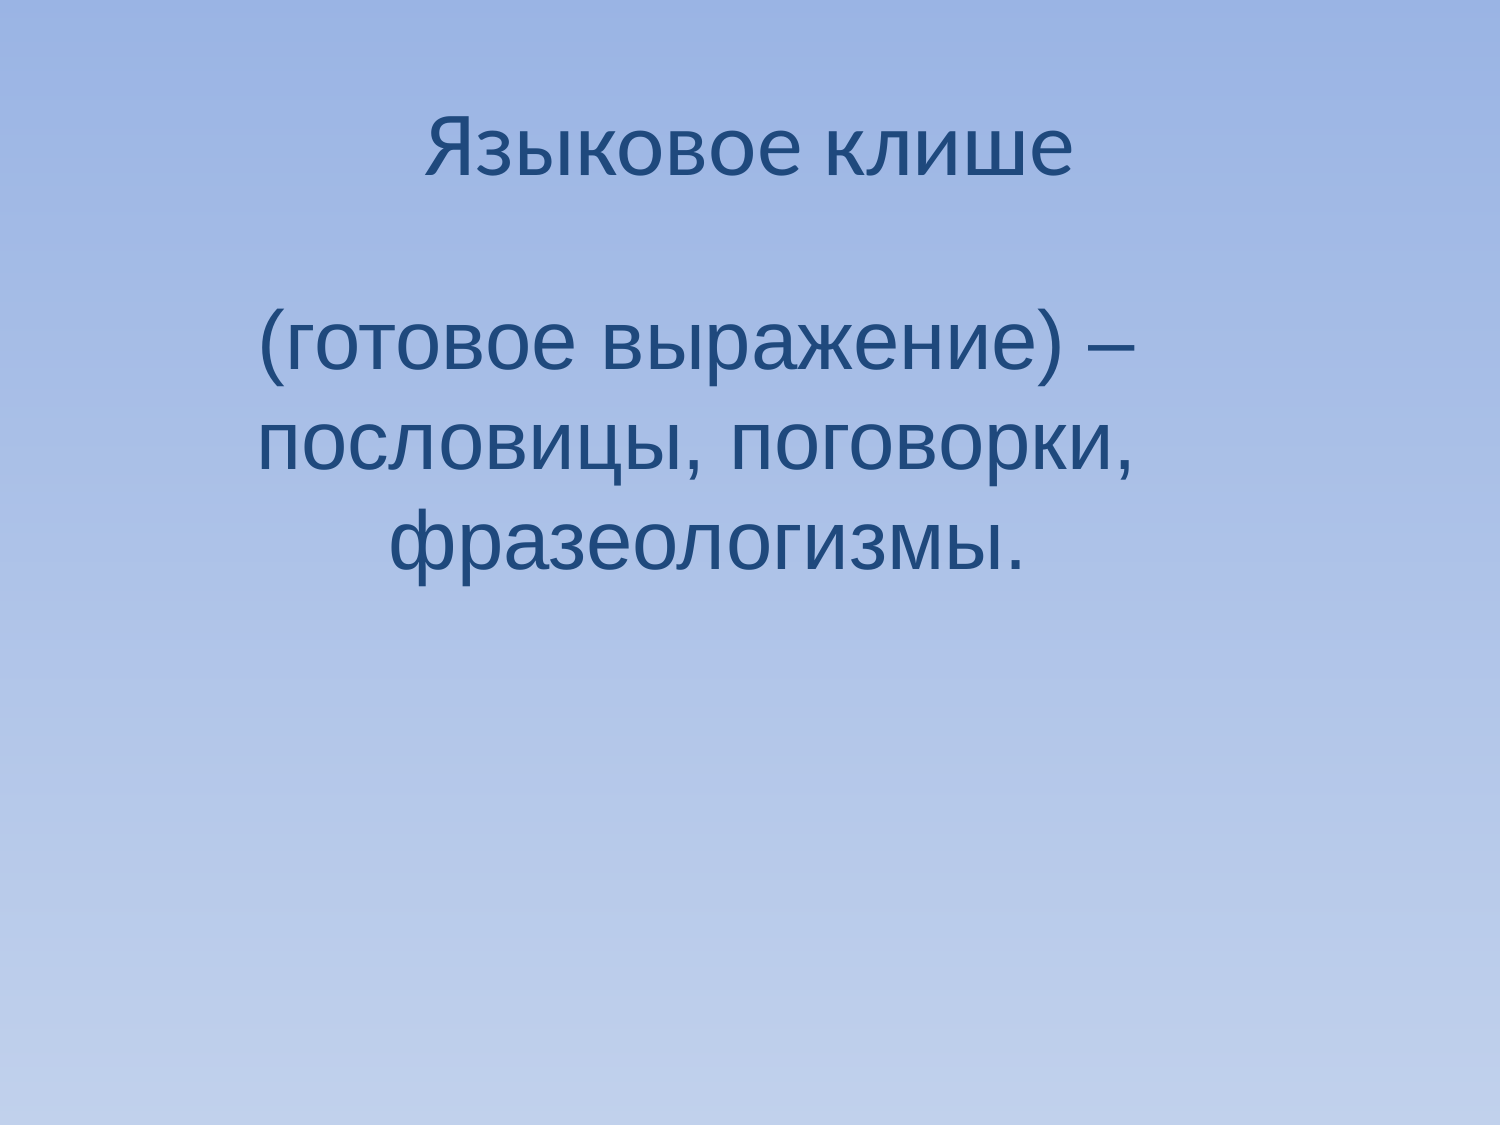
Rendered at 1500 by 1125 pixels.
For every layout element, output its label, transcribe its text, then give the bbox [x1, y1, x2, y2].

text_box (готовое выражение) – пословицы, поговорки, фразеологизмы. [88, 278, 1306, 694]
title Языковое клише [74, 44, 1426, 233]
